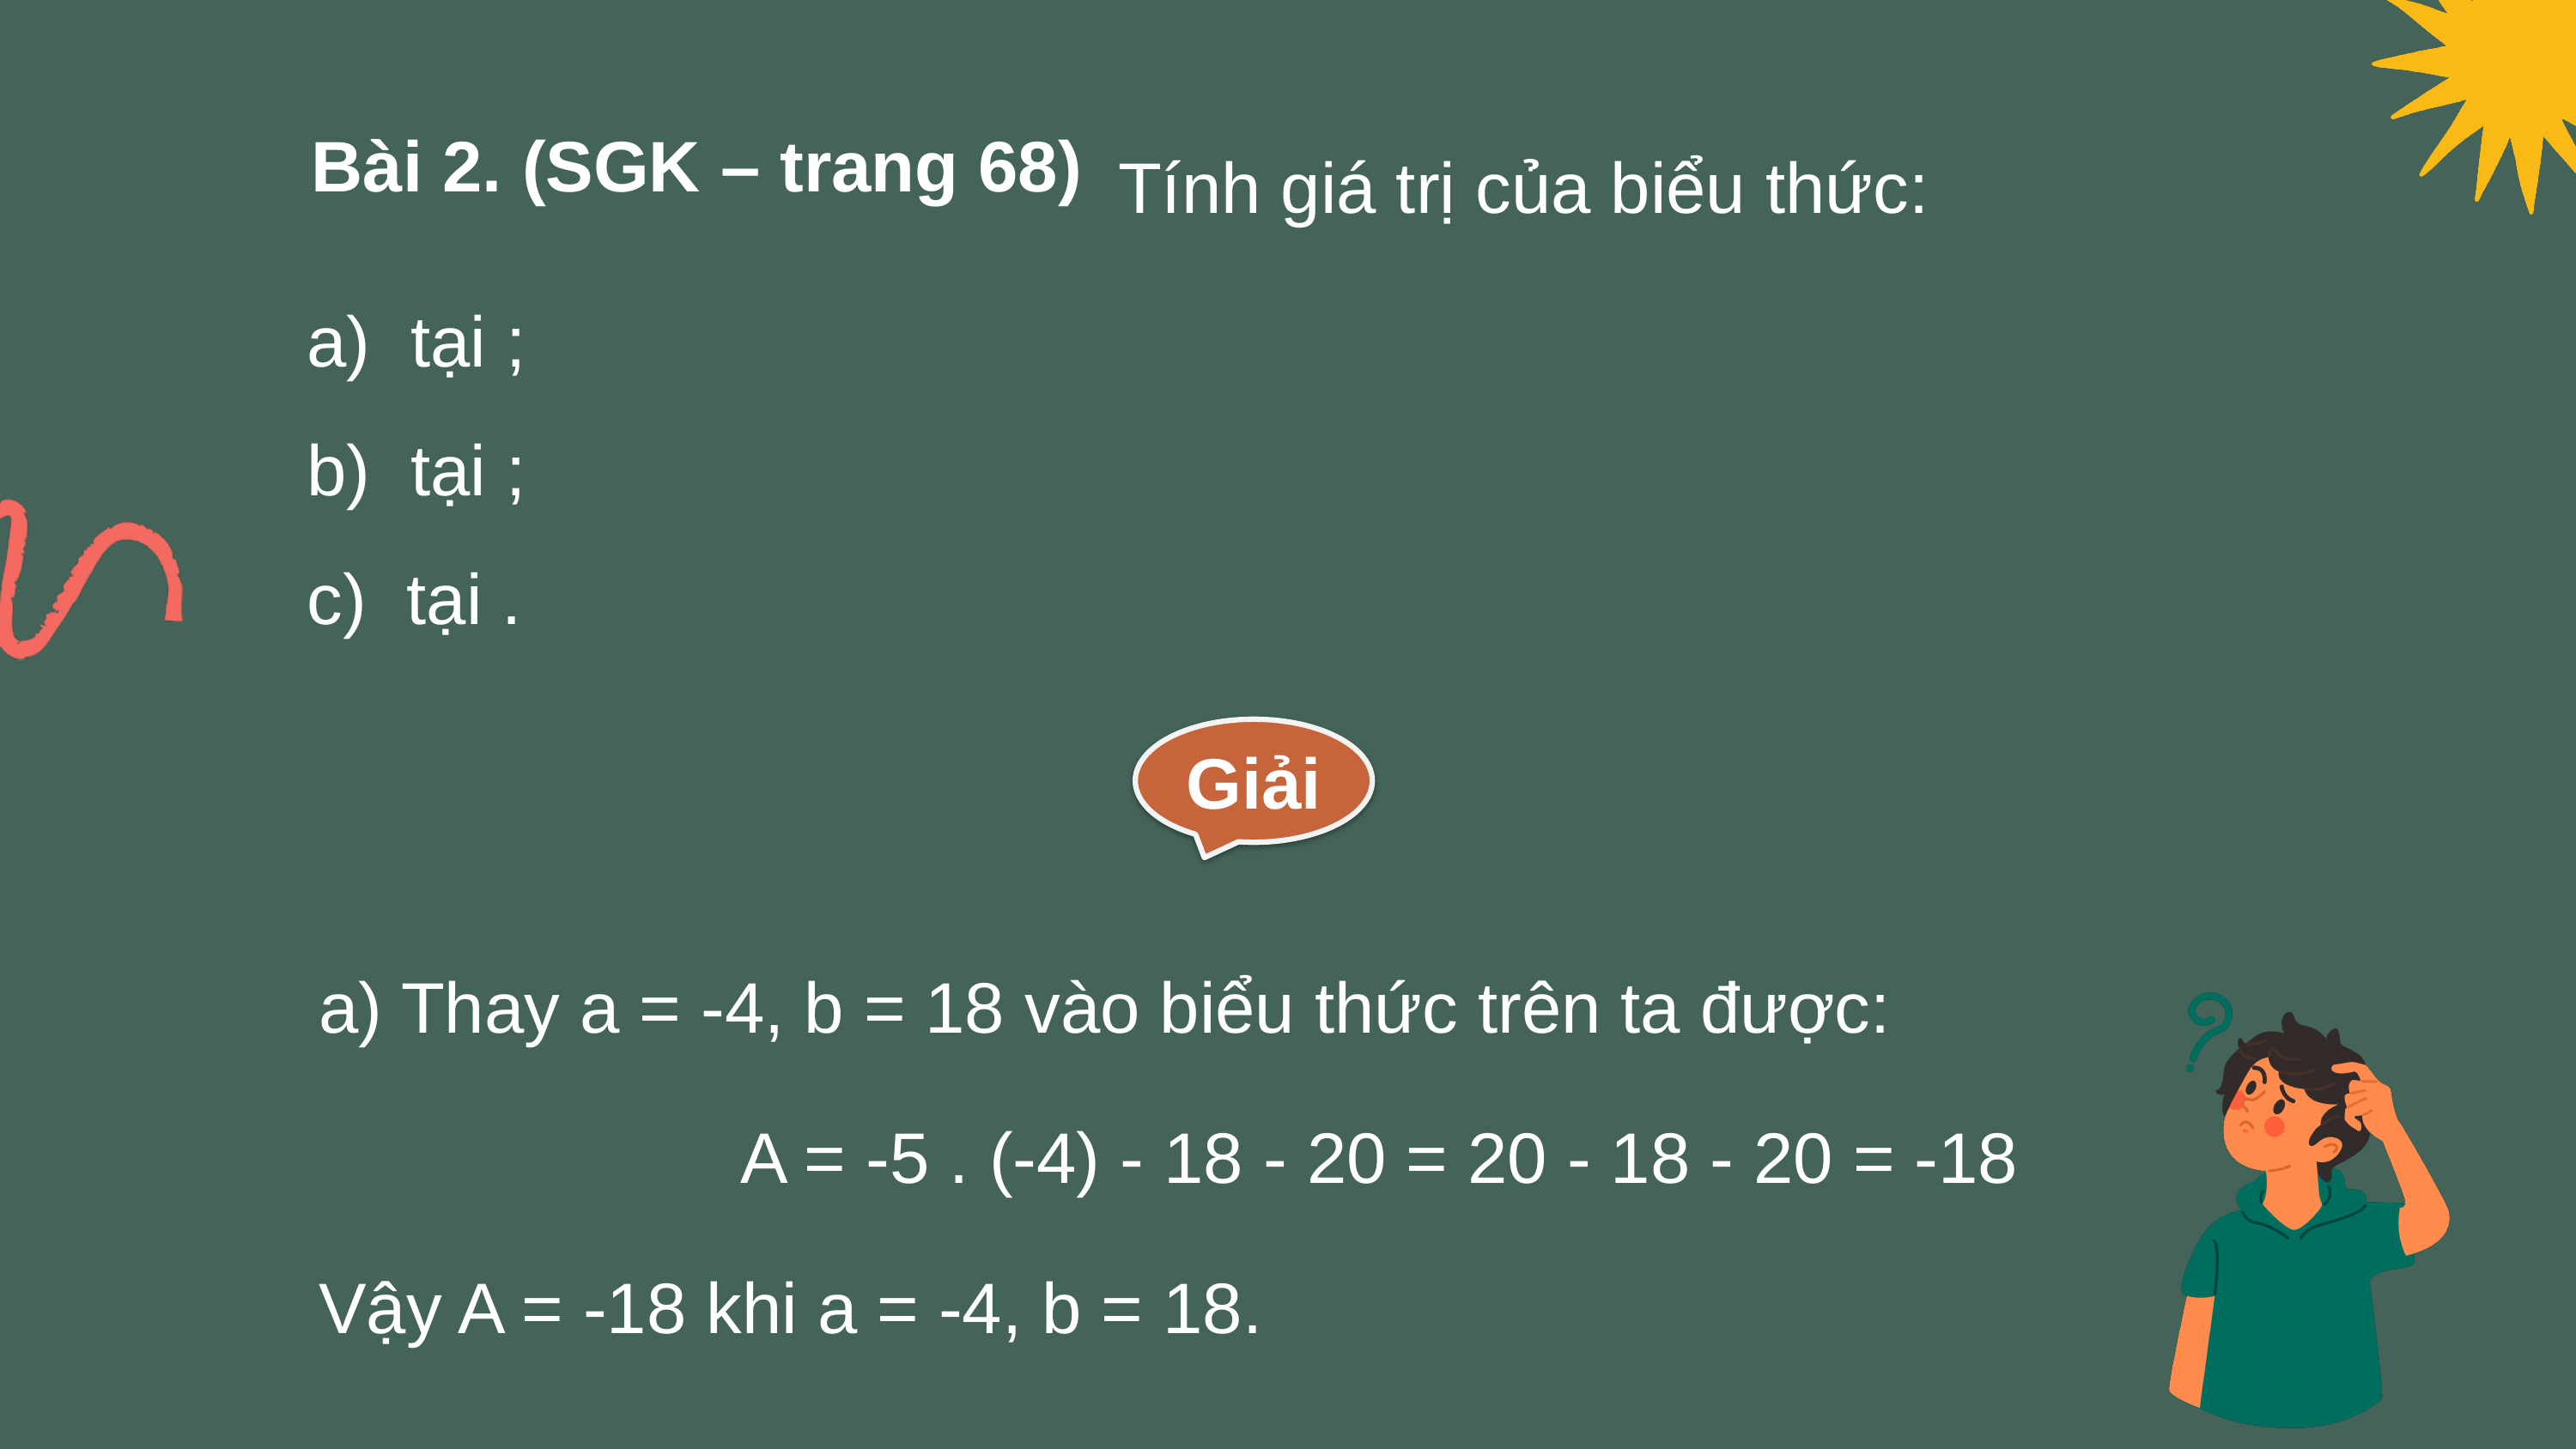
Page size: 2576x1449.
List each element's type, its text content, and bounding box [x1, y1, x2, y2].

text_box Giải [1135, 718, 1373, 858]
picture [2372, 0, 2576, 215]
text_box Tính giá trị của biểu thức: [1105, 92, 2394, 234]
text_box a) Thay a = -4, b = 18 vào biểu thức trên ta được: A = -5 . (-4) - 18 - 20 = 20 - 18 - 20 = -18 Vậy A = -18 khi a = -4, b = 18. [301, 912, 2459, 1355]
text_box Bài 2. (SGK – trang 68) [299, 114, 1096, 213]
picture [0, 498, 183, 660]
picture [2167, 990, 2454, 1428]
